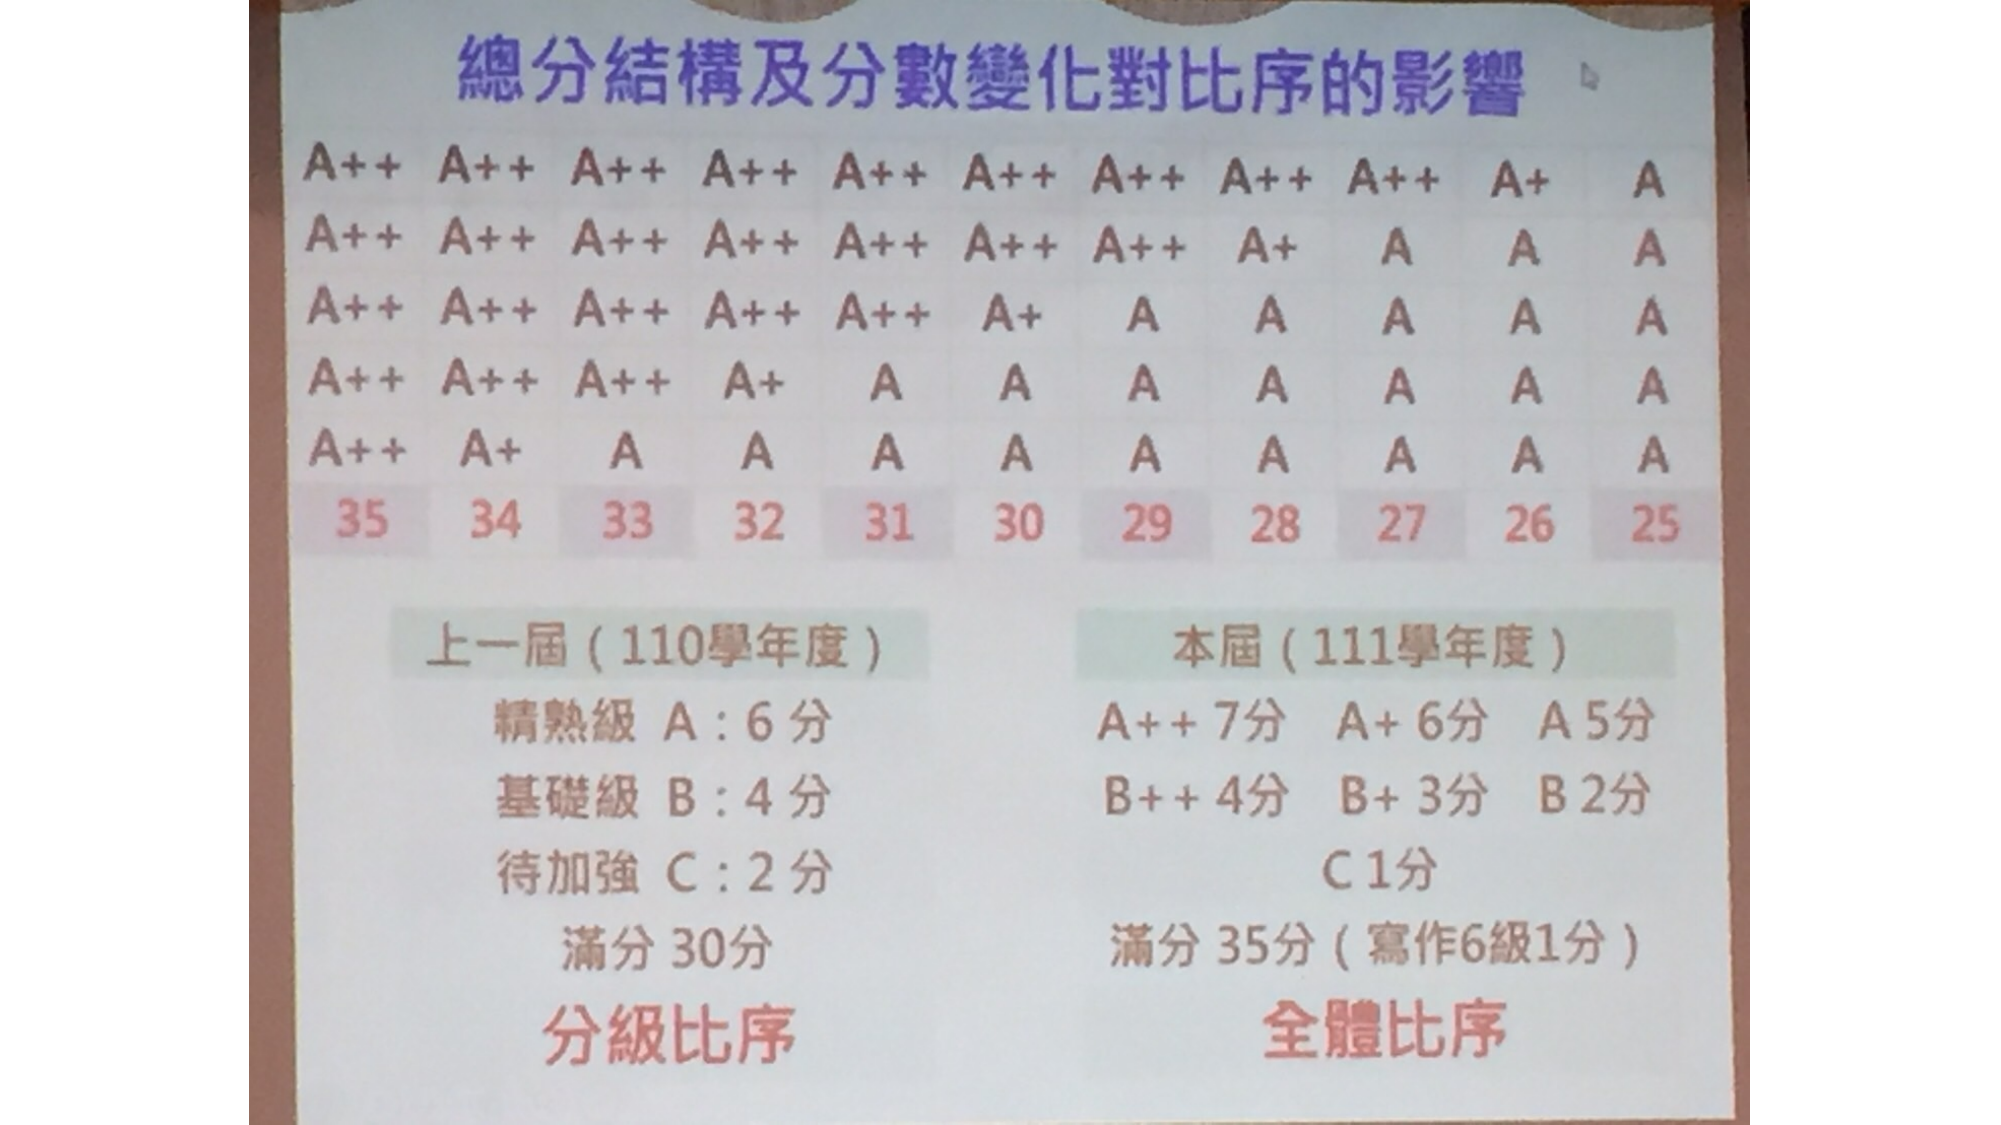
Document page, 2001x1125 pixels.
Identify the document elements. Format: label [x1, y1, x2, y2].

picture [249, 0, 1750, 1125]
